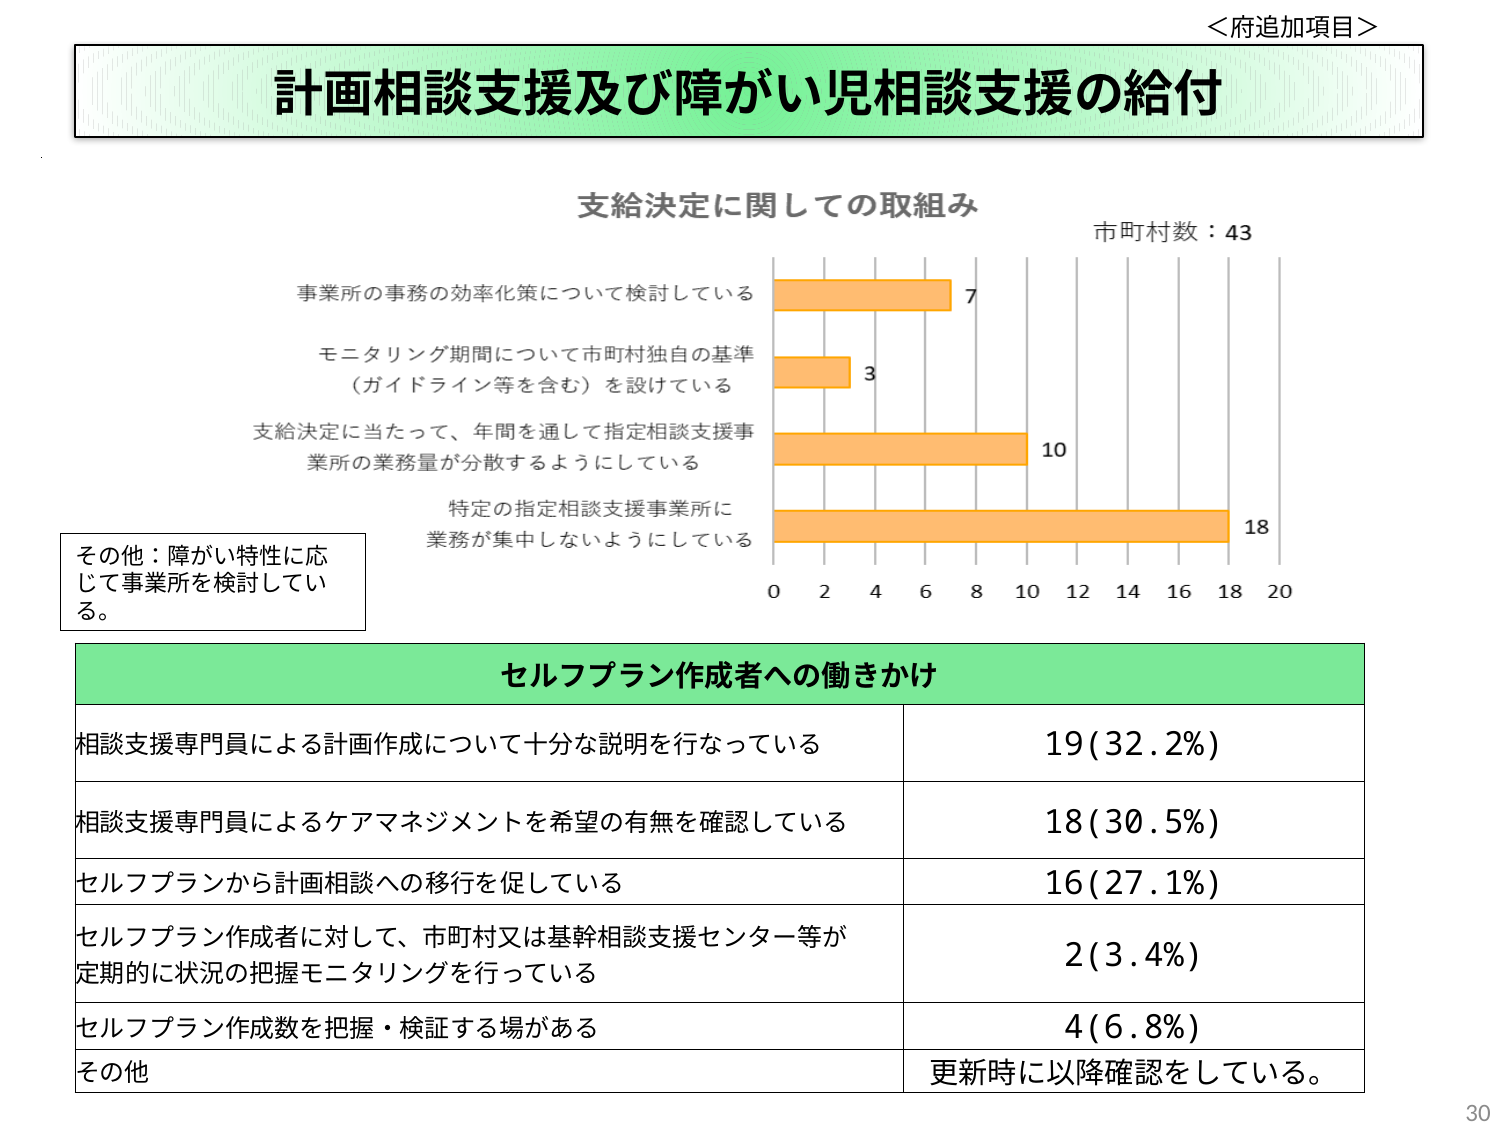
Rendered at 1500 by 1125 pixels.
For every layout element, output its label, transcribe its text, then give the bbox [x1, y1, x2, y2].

table_cell 19(32.2%) [904, 705, 1364, 781]
title 計画相談支援及び障がい児相談支援の給付 [74, 44, 1424, 138]
table_cell 相談支援専門員による計画作成について十分な説明を行なっている [76, 705, 903, 781]
table_cell 2(3.4%) [904, 905, 1364, 1002]
picture [241, 177, 1299, 605]
text_box ＜府追加項目＞ [1190, 4, 1396, 49]
table_header セルフプラン作成者への働きかけ [76, 644, 1364, 704]
slide_number 30 [1156, 1081, 1500, 1125]
table_cell セルフプラン作成者に対して、市町村又は基幹相談支援センター等が 定期的に状況の把握モニタリングを行っている [76, 905, 903, 1002]
table_cell セルフプラン作成数を把握・検証する場がある [76, 1003, 903, 1049]
table_cell 18(30.5%) [904, 782, 1364, 858]
table_cell その他 [76, 1050, 903, 1092]
table_cell セルフプランから計画相談への移行を促している [76, 859, 903, 904]
chart [40, 157, 1457, 619]
table_cell 更新時に以降確認をしている。 [904, 1050, 1364, 1092]
table_cell 4(6.8%) [904, 1003, 1364, 1049]
table_cell 16(27.1%) [904, 859, 1364, 904]
table_cell 相談支援専門員によるケアマネジメントを希望の有無を確認している [76, 782, 903, 858]
text_box その他：障がい特性に応じて事業所を検討している。 [60, 627, 366, 631]
